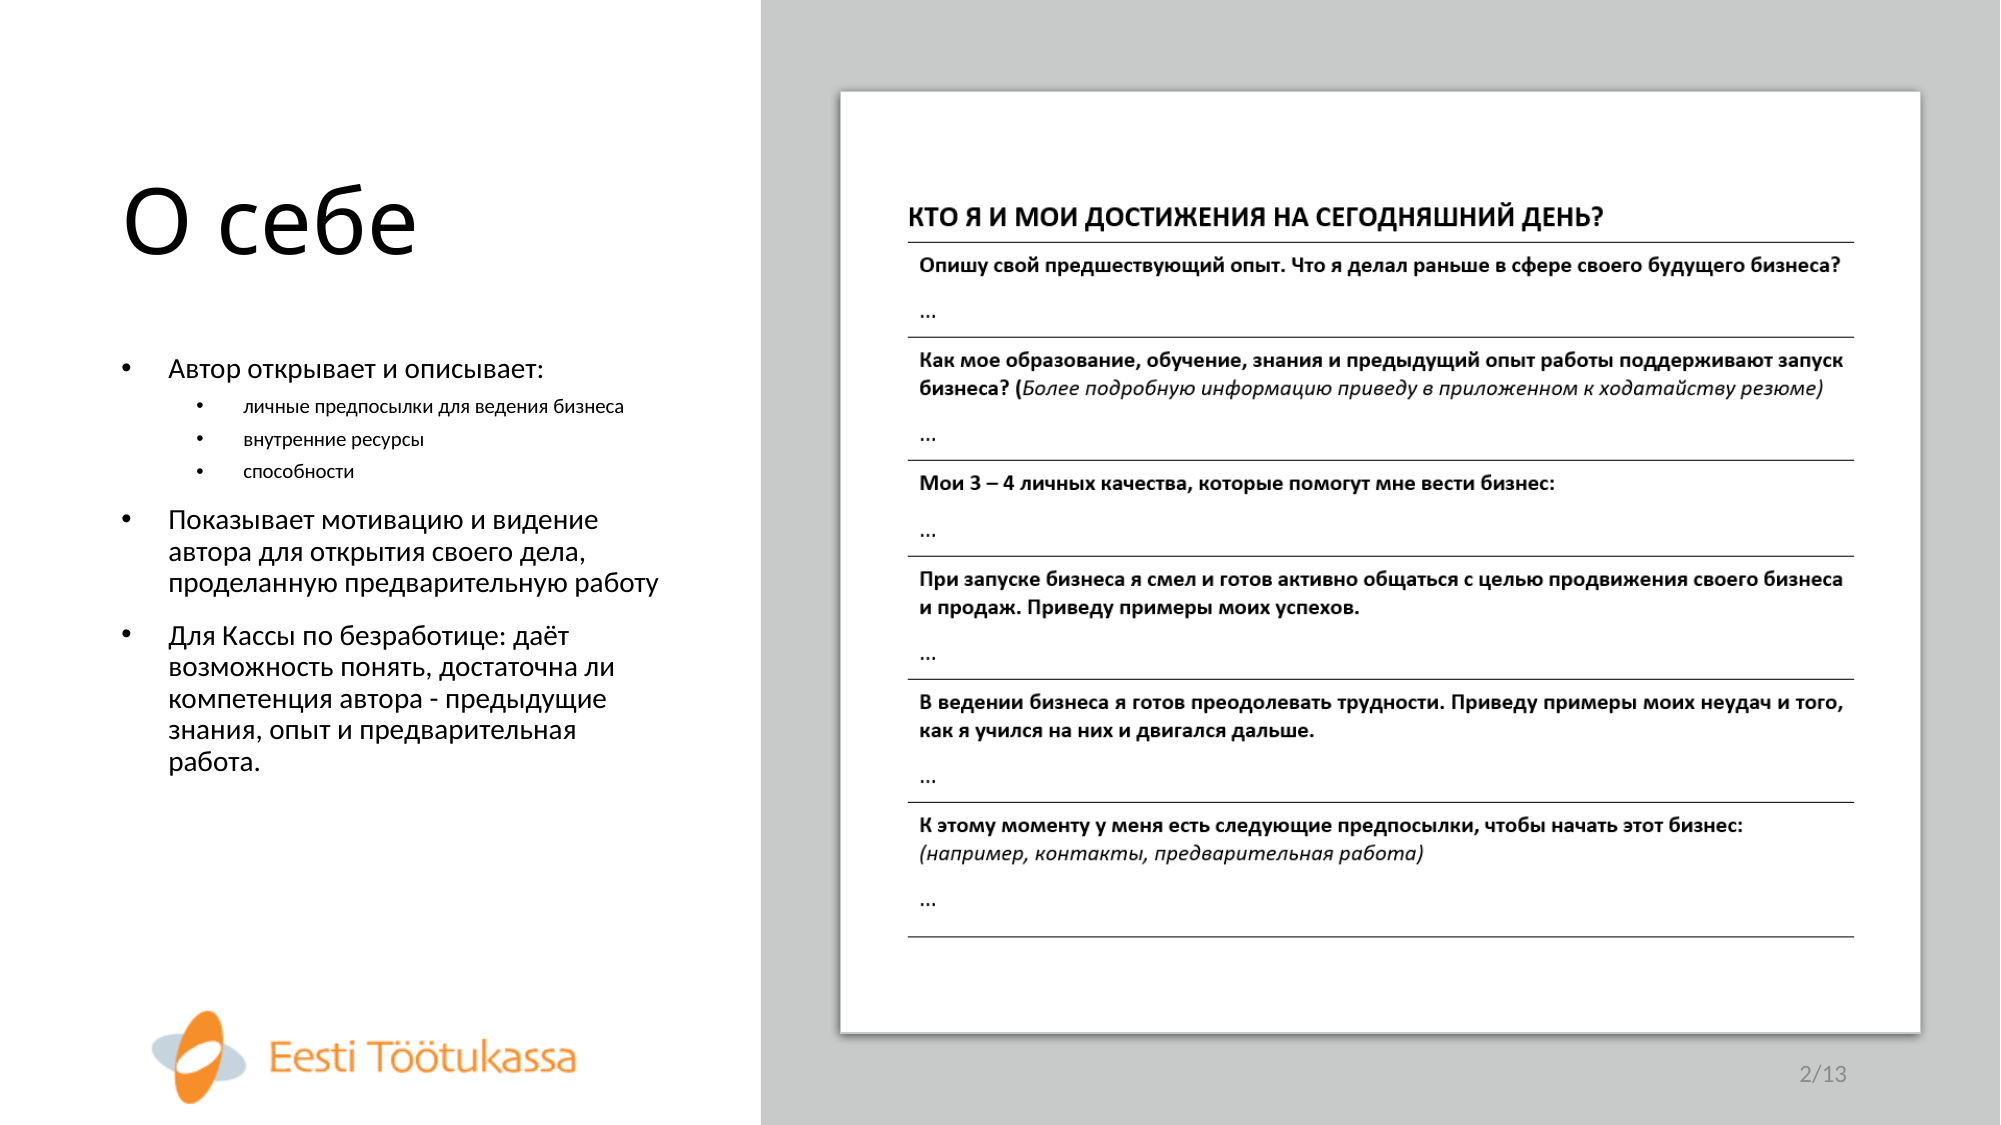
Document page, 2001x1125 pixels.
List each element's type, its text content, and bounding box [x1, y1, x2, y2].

text_box [839, 90, 1922, 1034]
slide_number 2/13 [1412, 1042, 1863, 1103]
picture [888, 173, 1873, 951]
title О себе [106, 91, 682, 346]
list Автор открывает и описывает: личные предпосылки для ведения бизнеса внутренние ресурсы способности Показывает мотивацию и видение автора для открытия своего дела, проделанную предварительную работу Для Кассы по безработице: даёт возможность понять, достаточна ли компетенция автора - предыдущие знания, опыт и предварительная работа. [106, 346, 682, 968]
picture [106, 985, 612, 1118]
text_box [760, 0, 2000, 1125]
